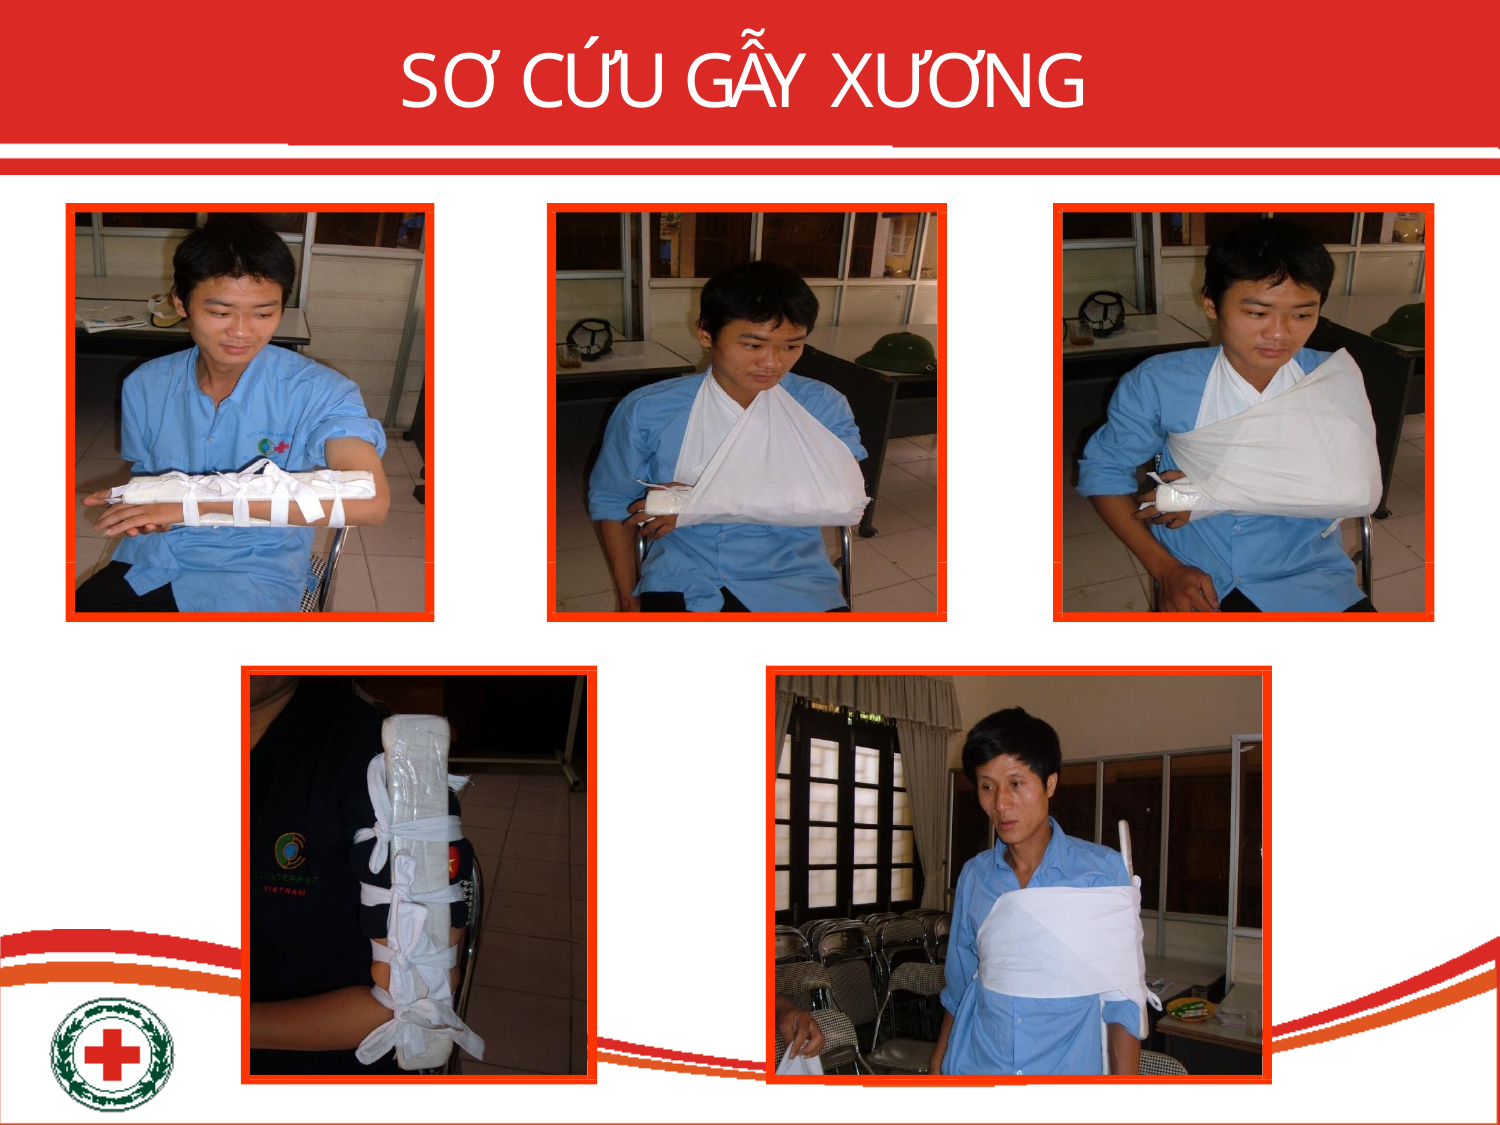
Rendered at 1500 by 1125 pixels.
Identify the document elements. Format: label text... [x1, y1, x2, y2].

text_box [546, 562, 948, 623]
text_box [0, 665, 1500, 1125]
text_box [65, 562, 435, 623]
picture [0, 0, 1500, 175]
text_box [1052, 202, 1435, 623]
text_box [546, 202, 948, 562]
title SƠ CỨU GẪY XƯƠNG [348, 0, 1138, 172]
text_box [65, 202, 435, 562]
